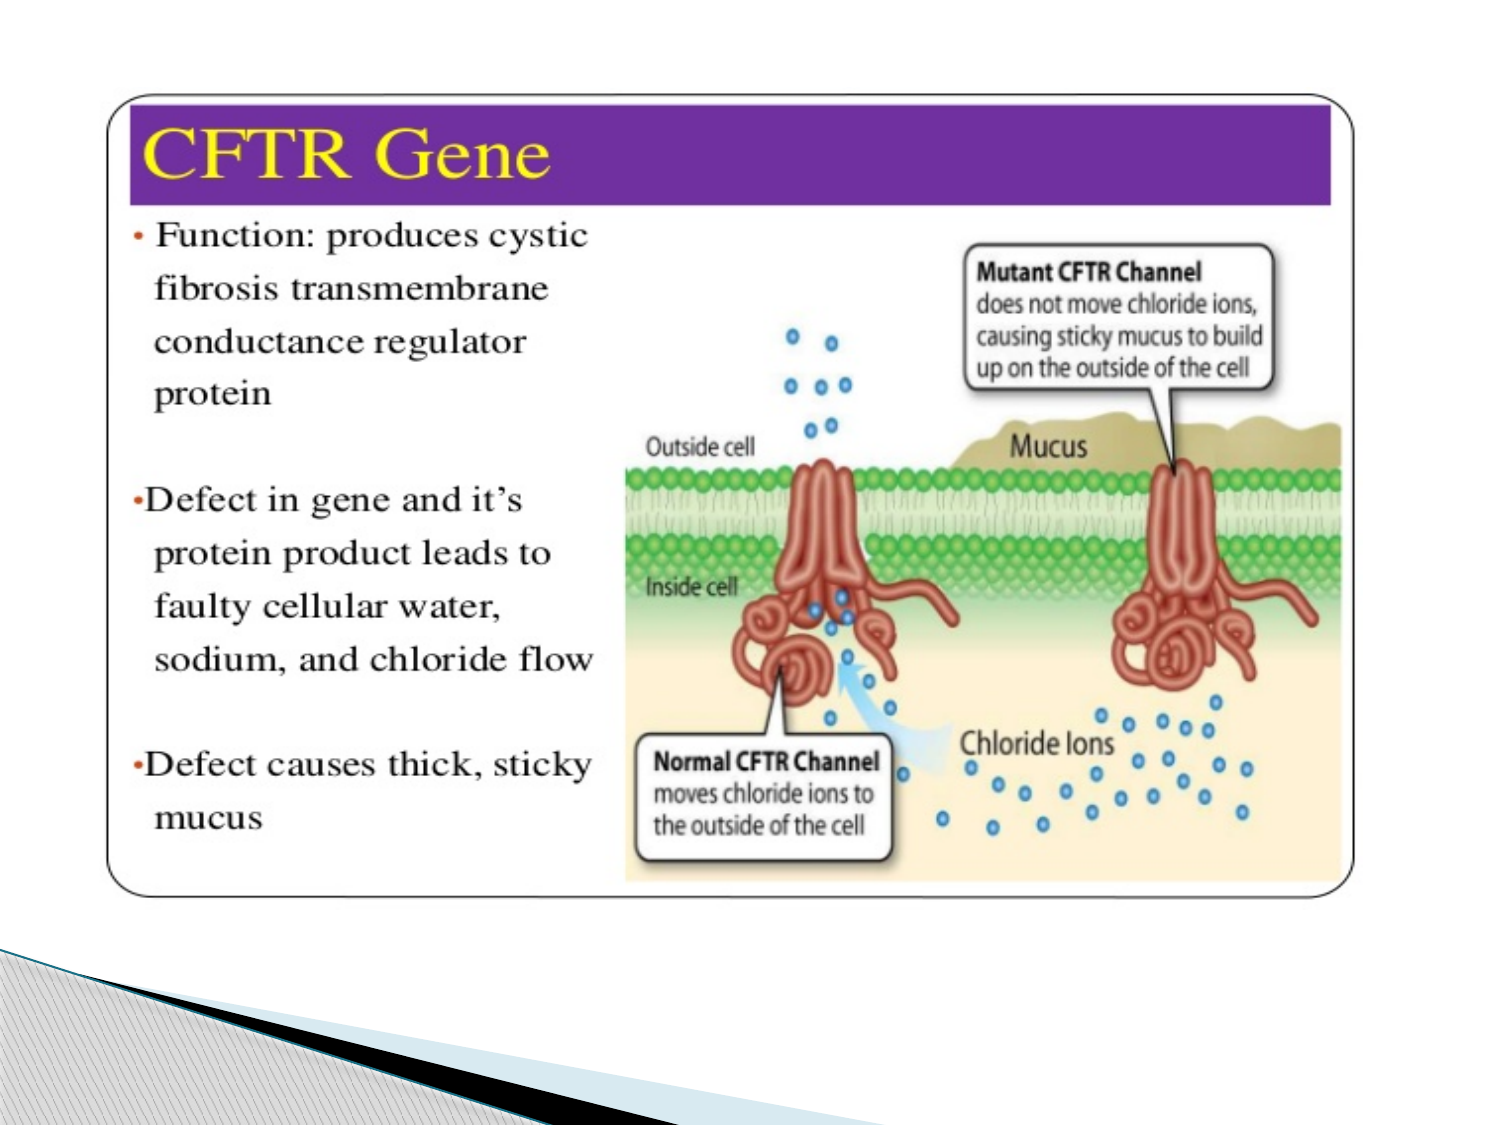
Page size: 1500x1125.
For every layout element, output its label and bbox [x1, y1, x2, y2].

picture [99, 87, 1363, 910]
